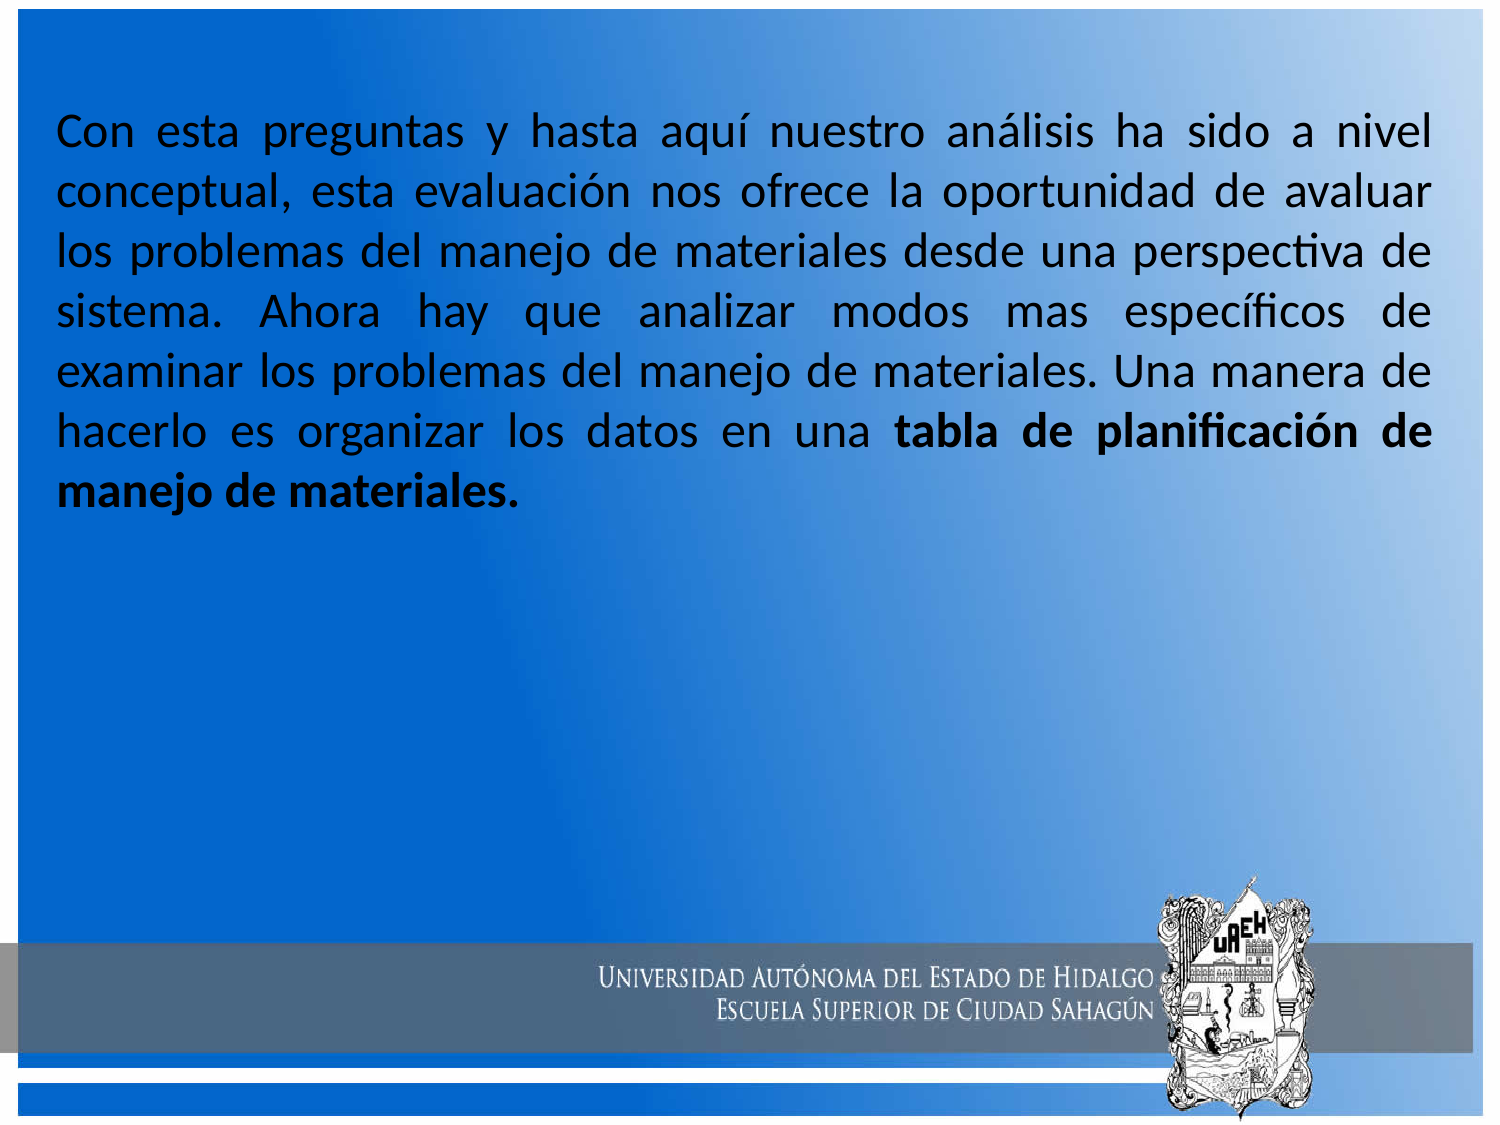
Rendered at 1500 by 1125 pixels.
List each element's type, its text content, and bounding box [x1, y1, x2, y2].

list Con esta preguntas y hasta aquí nuestro análisis ha sido a nivel conceptual, esta evaluación nos ofrece la oportunidad de avaluar los problemas del manejo de materiales desde una perspectiva de sistema. Ahora hay que analizar modos mas específicos de examinar los problemas del manejo de materiales. Una manera de hacerlo es organizar los datos en una tabla de planificación de manejo de materiales. [41, 90, 1449, 953]
picture [0, 0, 1500, 1125]
